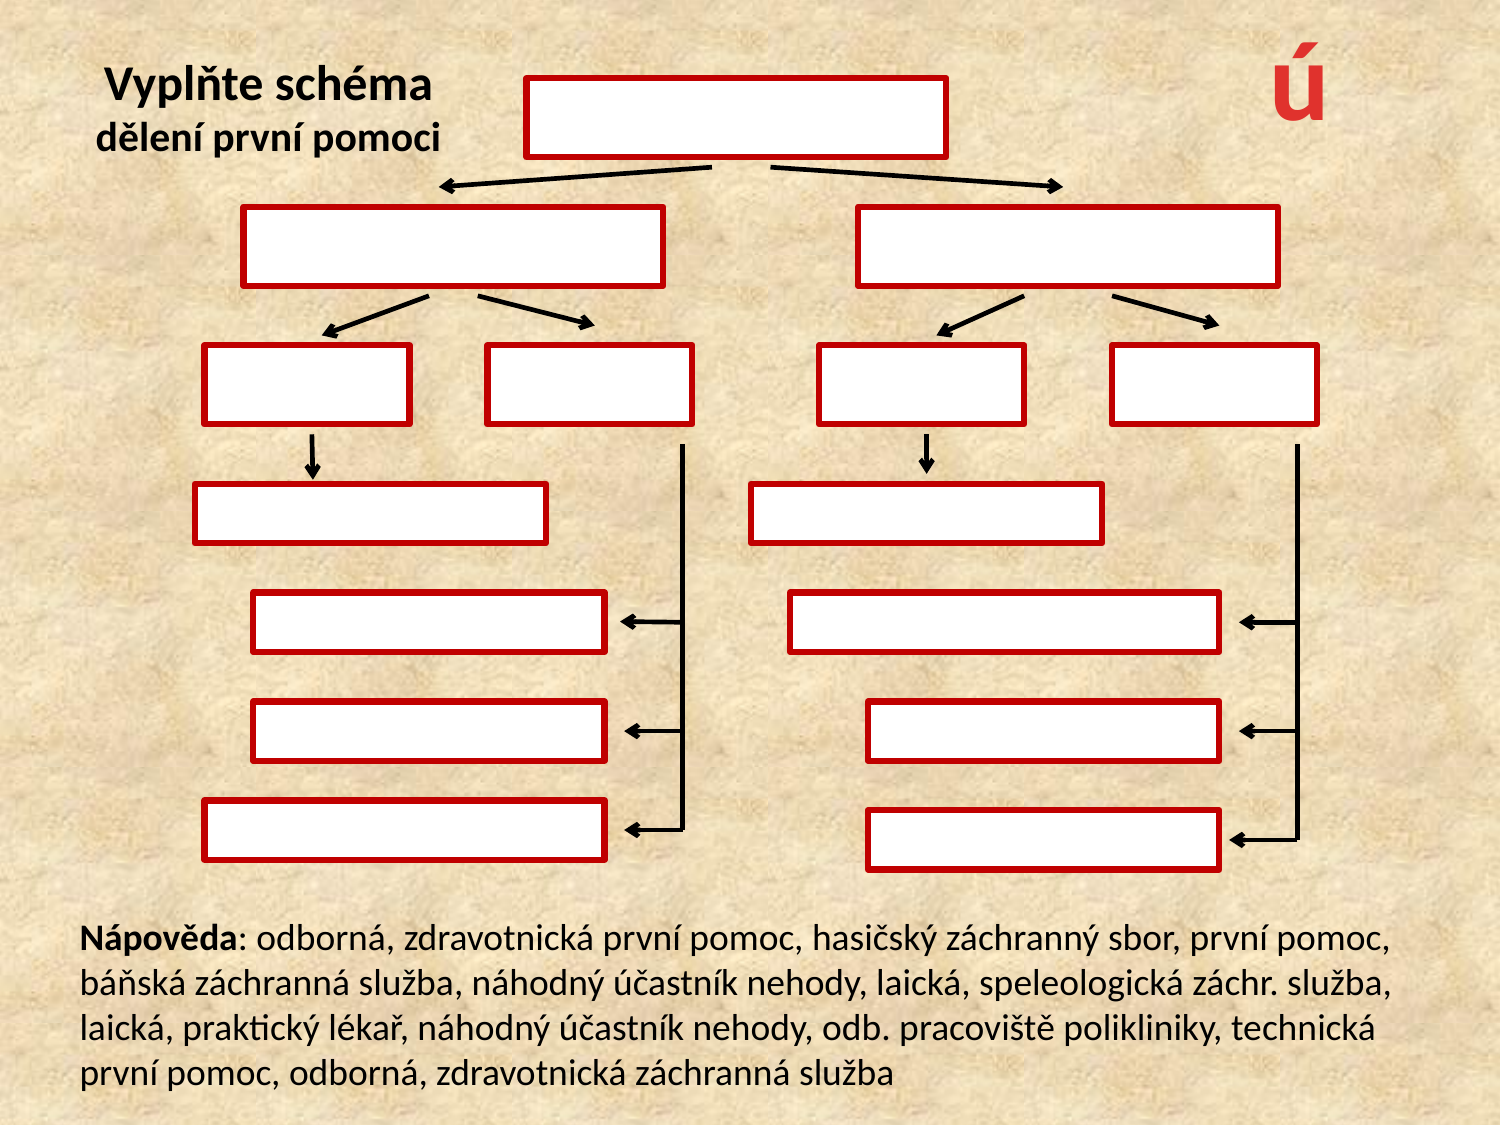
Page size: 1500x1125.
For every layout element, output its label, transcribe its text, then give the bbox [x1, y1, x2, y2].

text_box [194, 77, 1318, 870]
picture [0, 0, 1500, 1125]
text_box Nápověda: odborná, zdravotnická první pomoc, hasičský záchranný sbor, první pomoc, báňská záchranná služba, náhodný účastník nehody, laická, speleologická záchr. služba, laická, praktický lékař, náhodný účastník nehody, odb. pracoviště polikliniky, technická první pomoc, odborná, zdravotnická záchranná služba [64, 905, 1424, 1100]
text_box ú [1187, 0, 1412, 150]
text_box Vyplňte schéma dělení první pomoci [64, 42, 473, 168]
